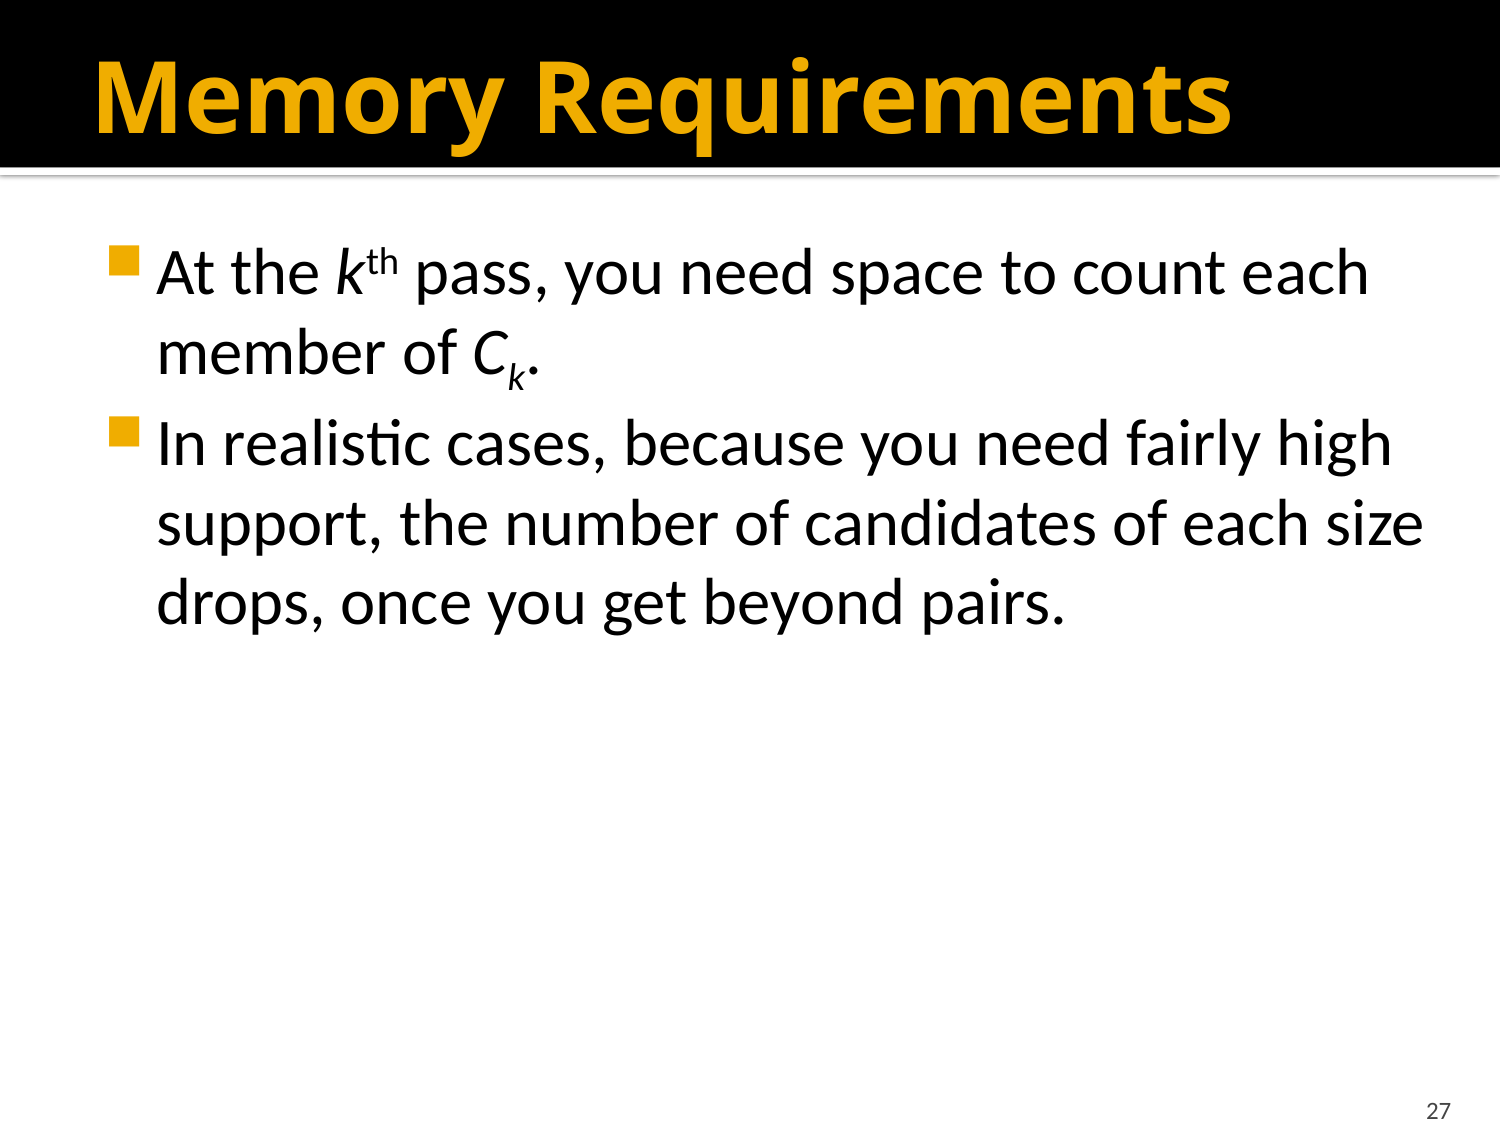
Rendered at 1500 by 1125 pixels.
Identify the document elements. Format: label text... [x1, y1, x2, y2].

slide_number 27 [1345, 1080, 1467, 1125]
list At the kth pass, you need space to count each member of Ck. In realistic cases, because you need fairly high support, the number of candidates of each size drops, once you get beyond pairs. [75, 212, 1475, 1075]
title Memory Requirements [75, 12, 1500, 175]
